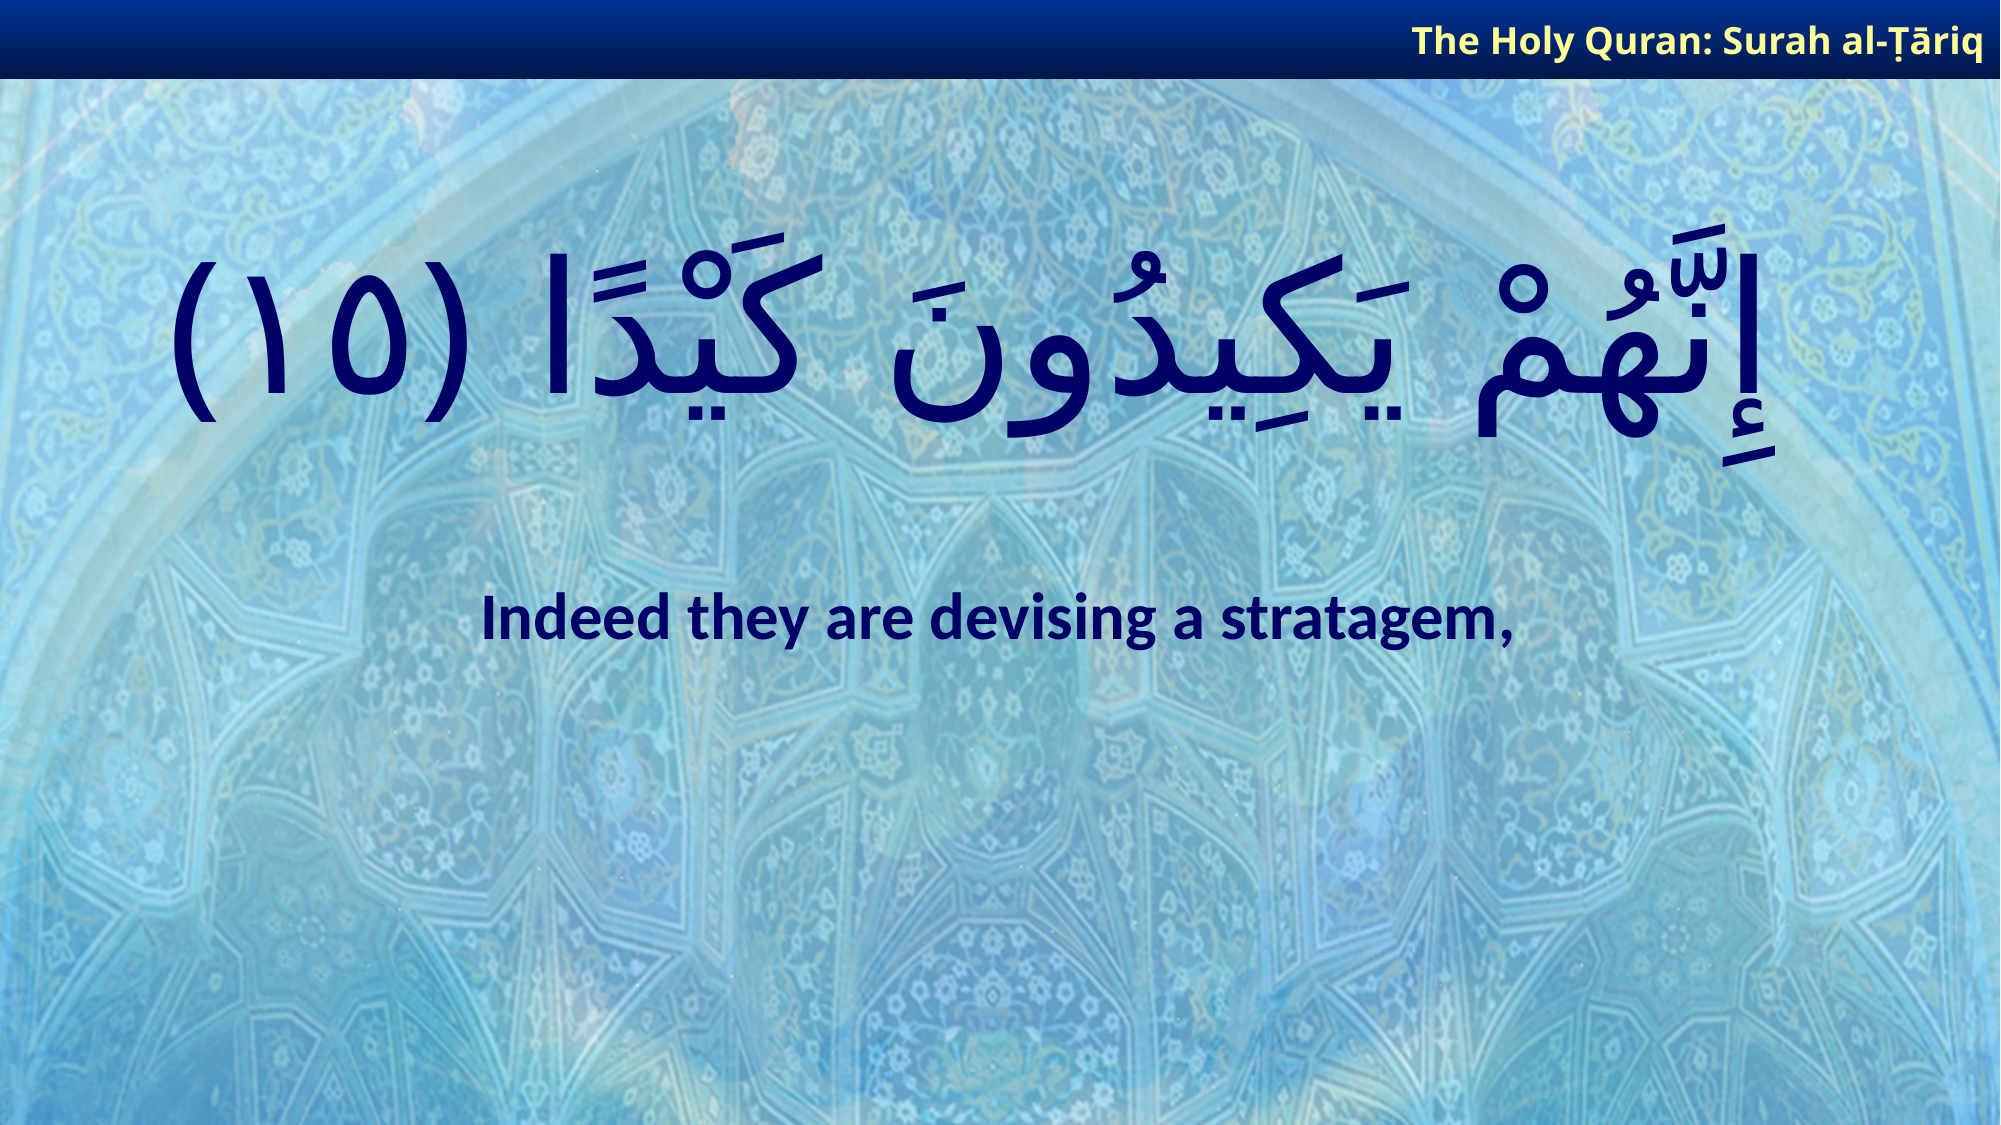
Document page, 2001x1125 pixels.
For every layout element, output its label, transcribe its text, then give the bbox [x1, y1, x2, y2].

subtitle Indeed they are devising a stratagem, [7, 574, 1989, 862]
picture [0, 0, 2001, 1125]
title إِنَّهُمْ يَكِيدُونَ كَيْدًا ﴿١٥﴾ [0, 231, 2000, 473]
text_box The Holy Quran: Surah al-Ṭāriq [0, 0, 2000, 79]
